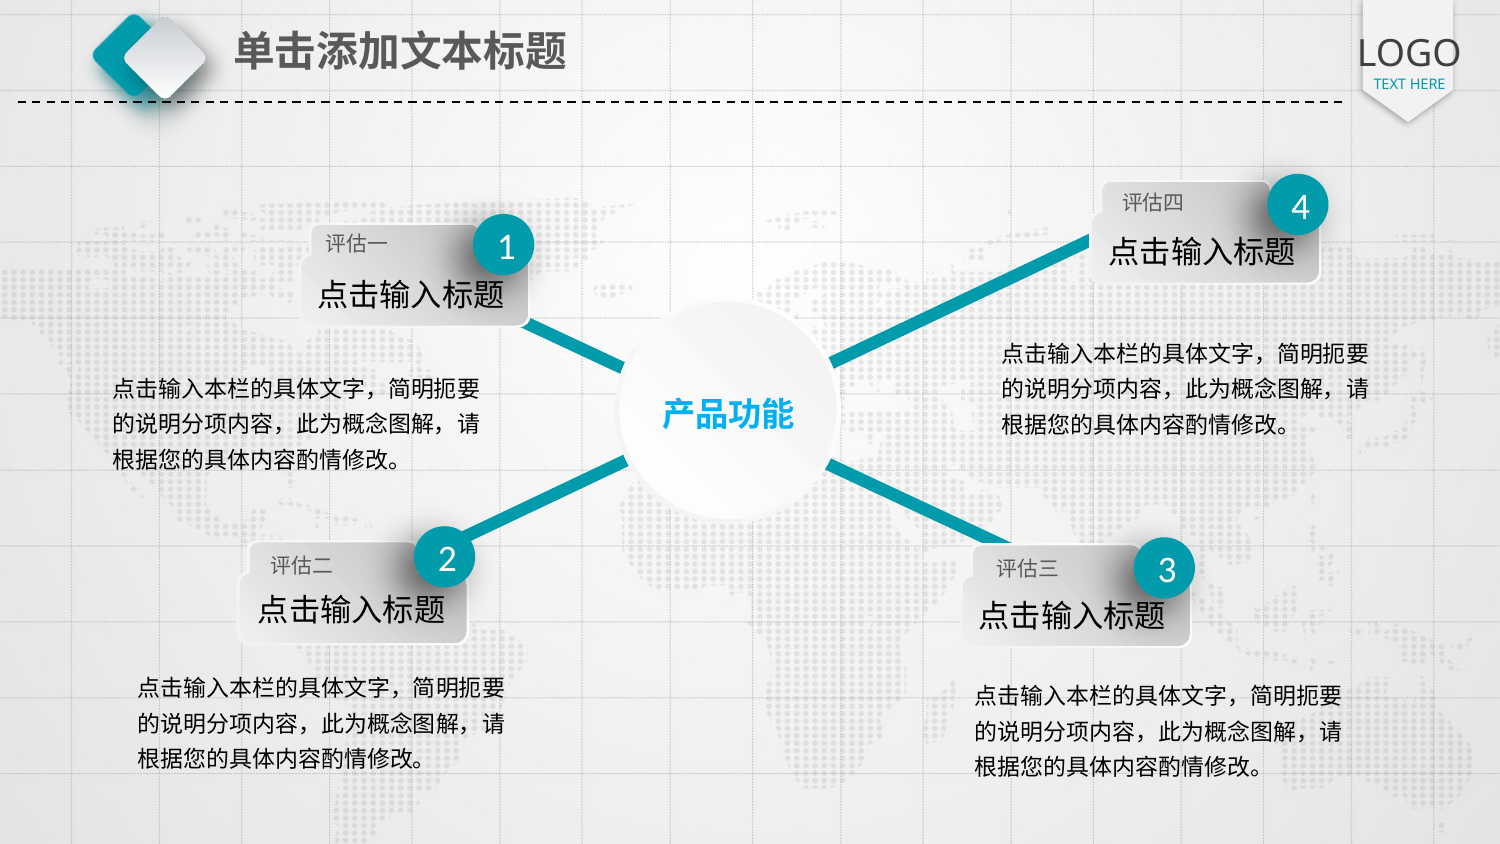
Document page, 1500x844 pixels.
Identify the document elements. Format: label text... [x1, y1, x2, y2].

text_box 点击输入本栏的具体文字，简明扼要的说明分项内容，此为概念图解，请根据您的具体内容酌情修改。 [1113, 323, 1388, 446]
text_box 点击输入本栏的具体文字，简明扼要的说明分项内容，此为概念图解，请根据您的具体内容酌情修改。 [959, 665, 1362, 788]
text_box 点击输入本栏的具体文字，简明扼要的说明分项内容，此为概念图解，请根据您的具体内容酌情修改。 [122, 658, 524, 781]
text_box 3 [1149, 537, 1179, 541]
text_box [959, 543, 1193, 649]
text_box 1 [484, 213, 524, 221]
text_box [298, 222, 531, 328]
text_box 4 [1282, 173, 1314, 178]
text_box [1089, 179, 1322, 285]
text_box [358, 231, 1108, 588]
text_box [614, 296, 842, 524]
text_box 点击输入本栏的具体文字，简明扼要的说明分项内容，此为概念图解，请根据您的具体内容酌情修改。 [97, 358, 353, 481]
text_box 单击添加文本标题 [221, 19, 579, 81]
picture [0, 0, 1500, 844]
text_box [236, 540, 470, 646]
